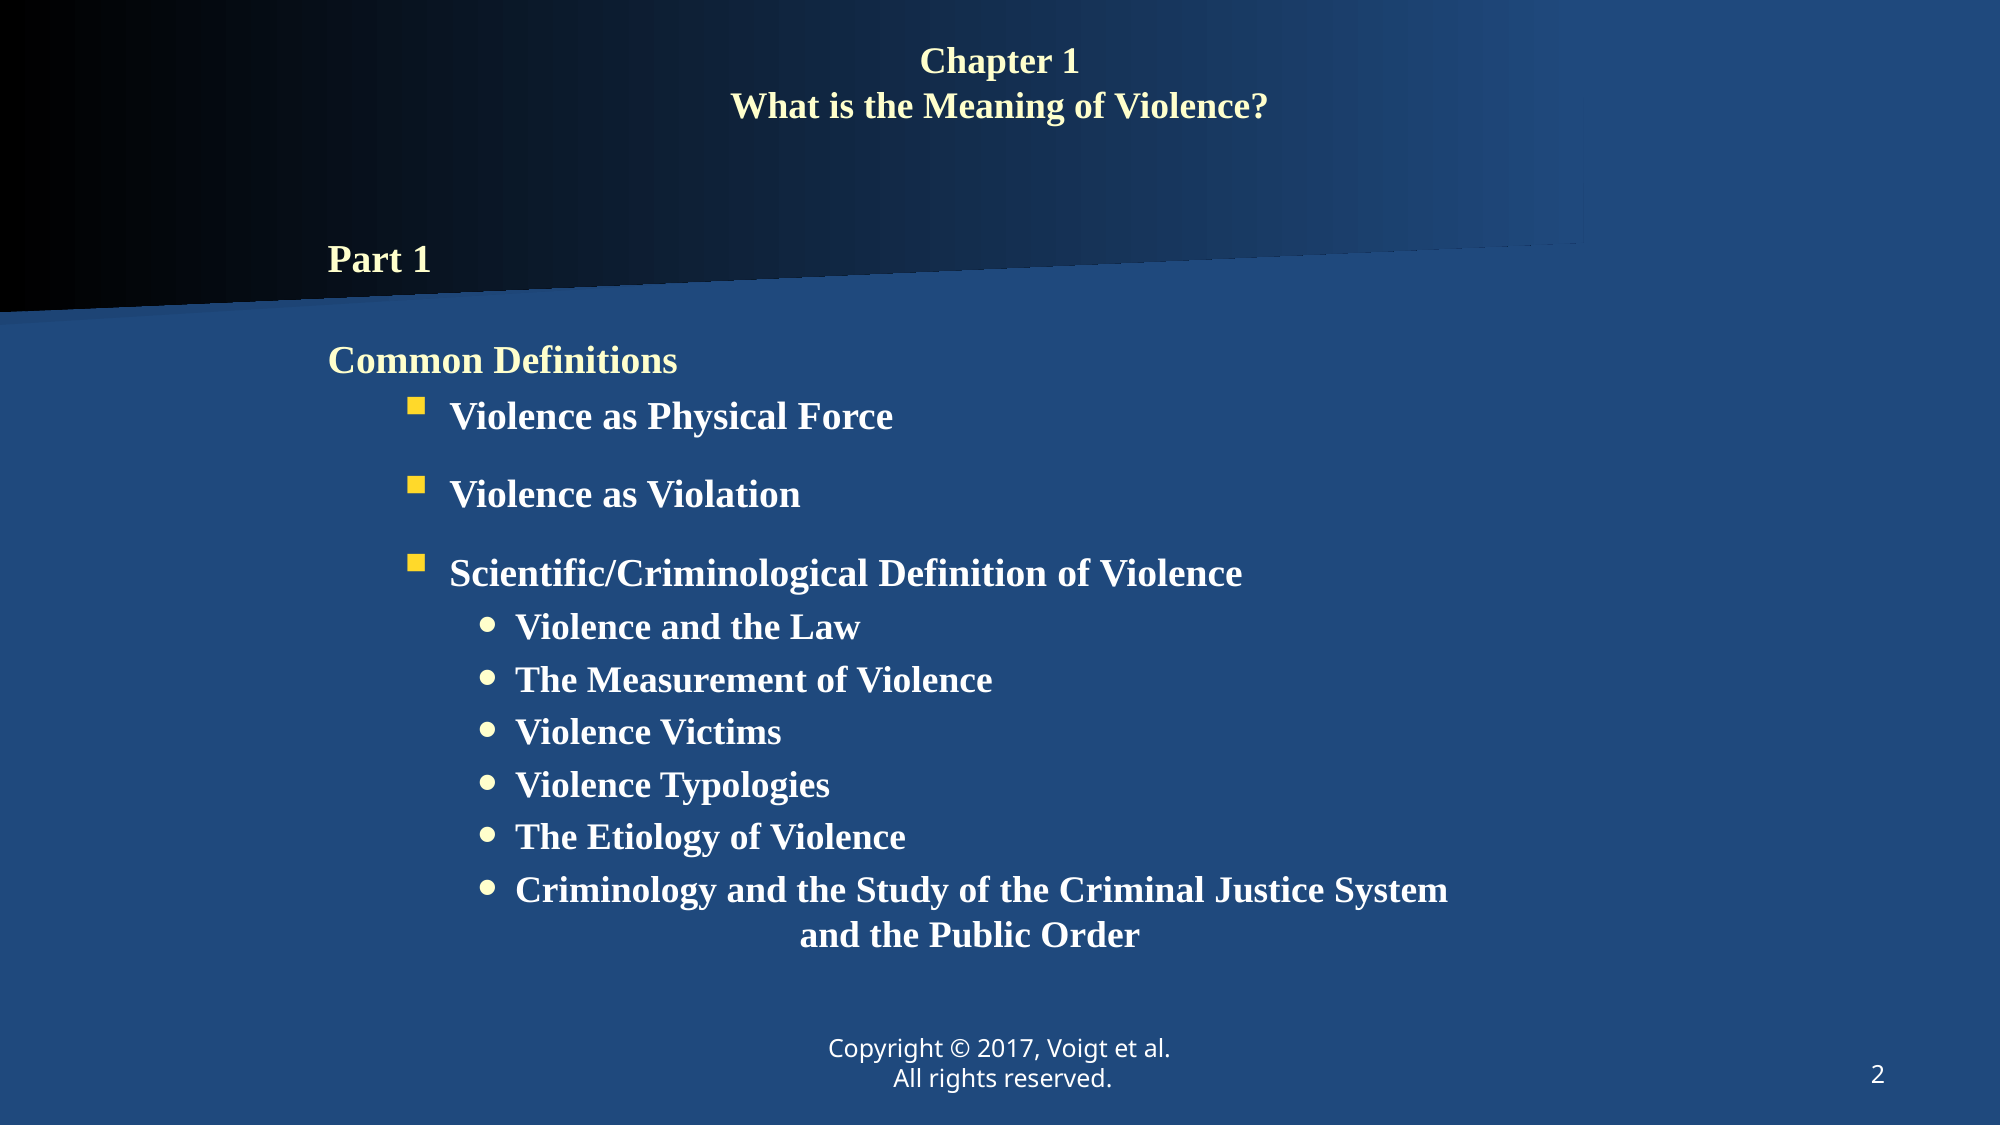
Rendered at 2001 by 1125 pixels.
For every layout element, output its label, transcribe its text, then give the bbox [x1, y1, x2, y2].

footer Copyright © 2017, Voigt et al. All rights reserved. [683, 1024, 1317, 1101]
title Chapter 1 What is the Meaning of Violence? [324, 24, 1676, 138]
list Part 1 Common Definitions Violence as Physical Force Violence as Violation Scientific/Criminological Definition of Violence Violence and the Law The Measurement of Violence Violence Victims Violence Typologies The Etiology of Violence Criminology and the Study of the Criminal Justice System and the Public Order [312, 224, 1676, 1001]
slide_number 2 [1433, 1024, 1901, 1101]
